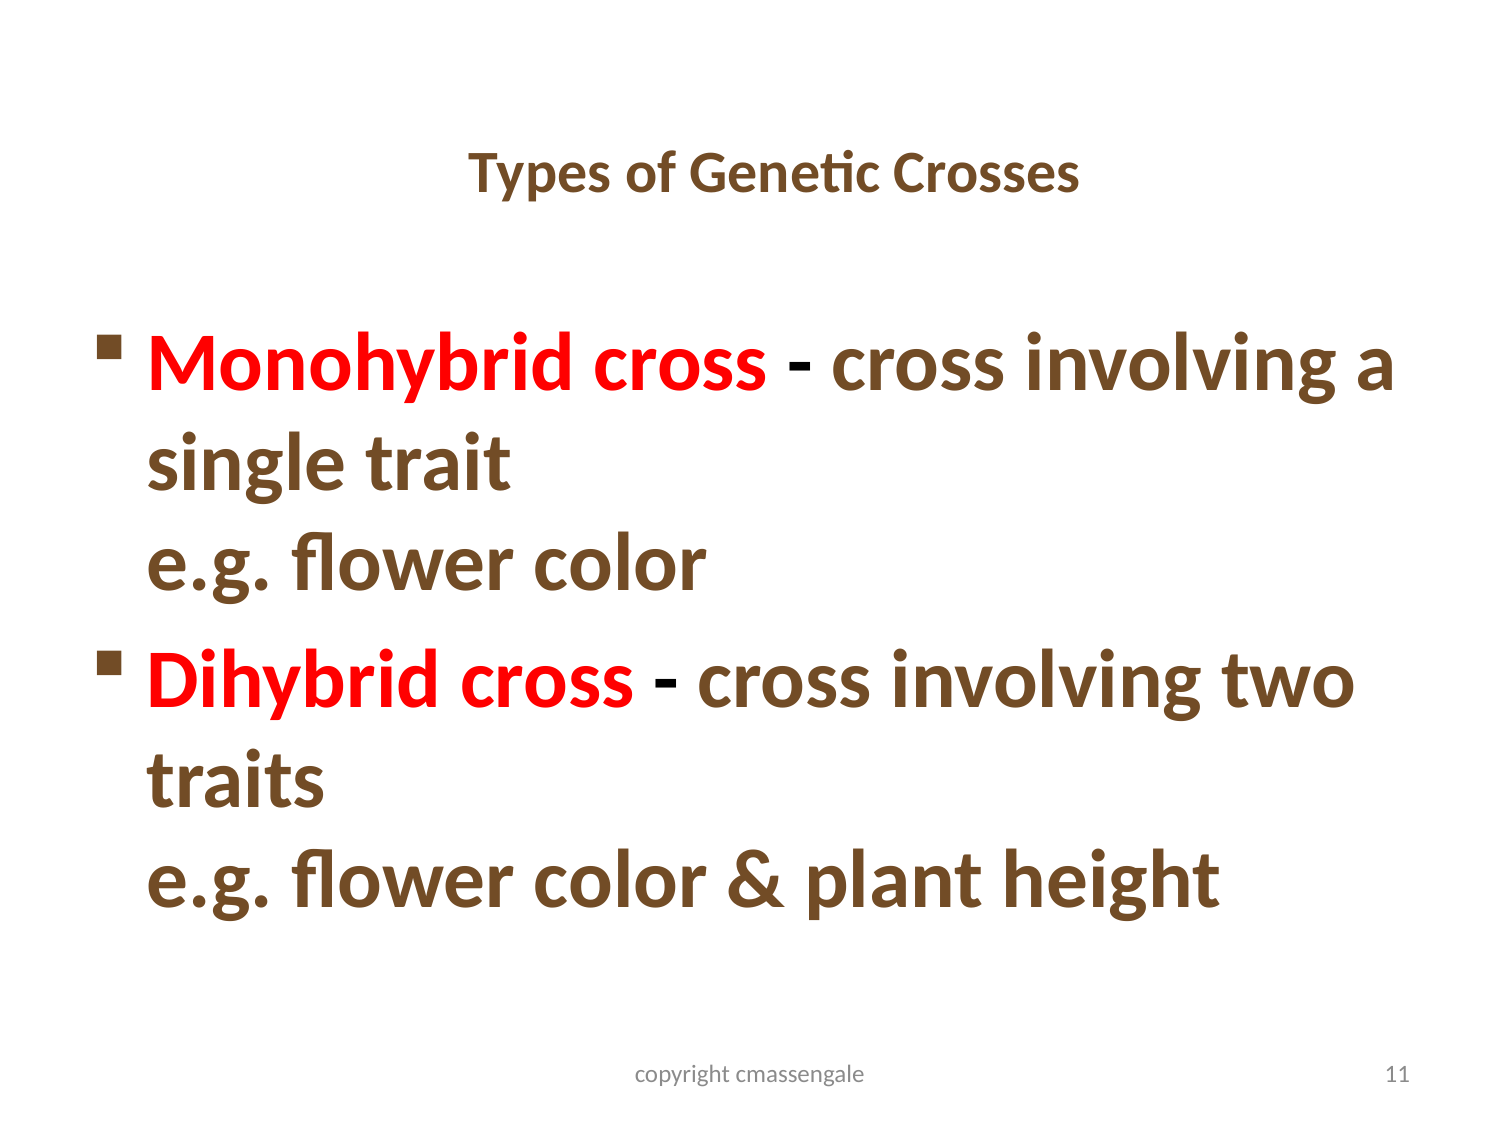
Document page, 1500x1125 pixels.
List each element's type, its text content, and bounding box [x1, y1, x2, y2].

slide_number 11 [1074, 1042, 1425, 1103]
list Monohybrid cross - cross involving a single trait e.g. flower color Dihybrid cross - cross involving two traits e.g. flower color & plant height [75, 299, 1463, 938]
title Types of Genetic Crosses [99, 125, 1450, 213]
footer copyright cmassengale [512, 1042, 988, 1103]
